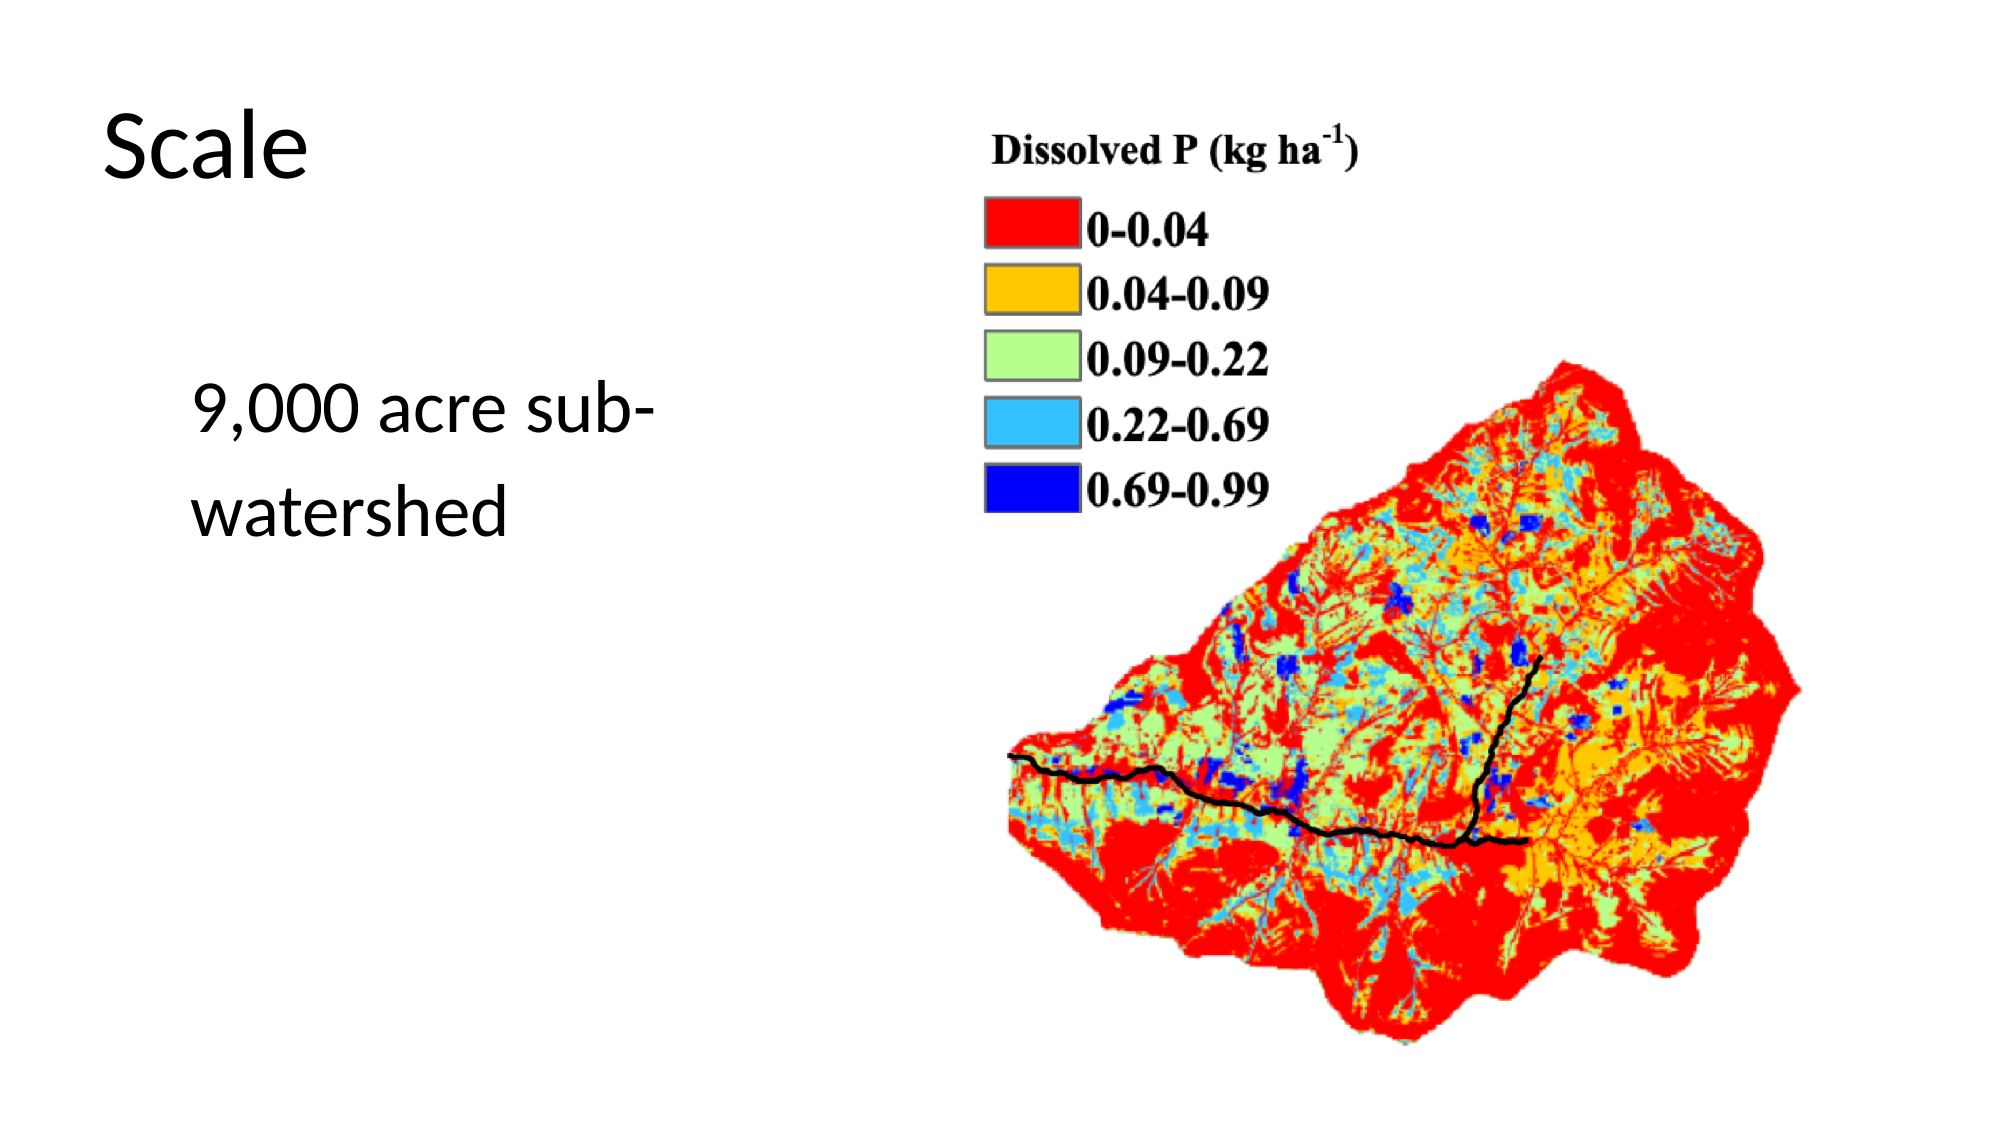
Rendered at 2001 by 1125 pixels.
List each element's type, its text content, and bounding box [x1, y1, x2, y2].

text_box Scale [87, 63, 697, 264]
text_box 9,000 acre sub-watershed [175, 329, 833, 962]
picture [890, 117, 1825, 1080]
